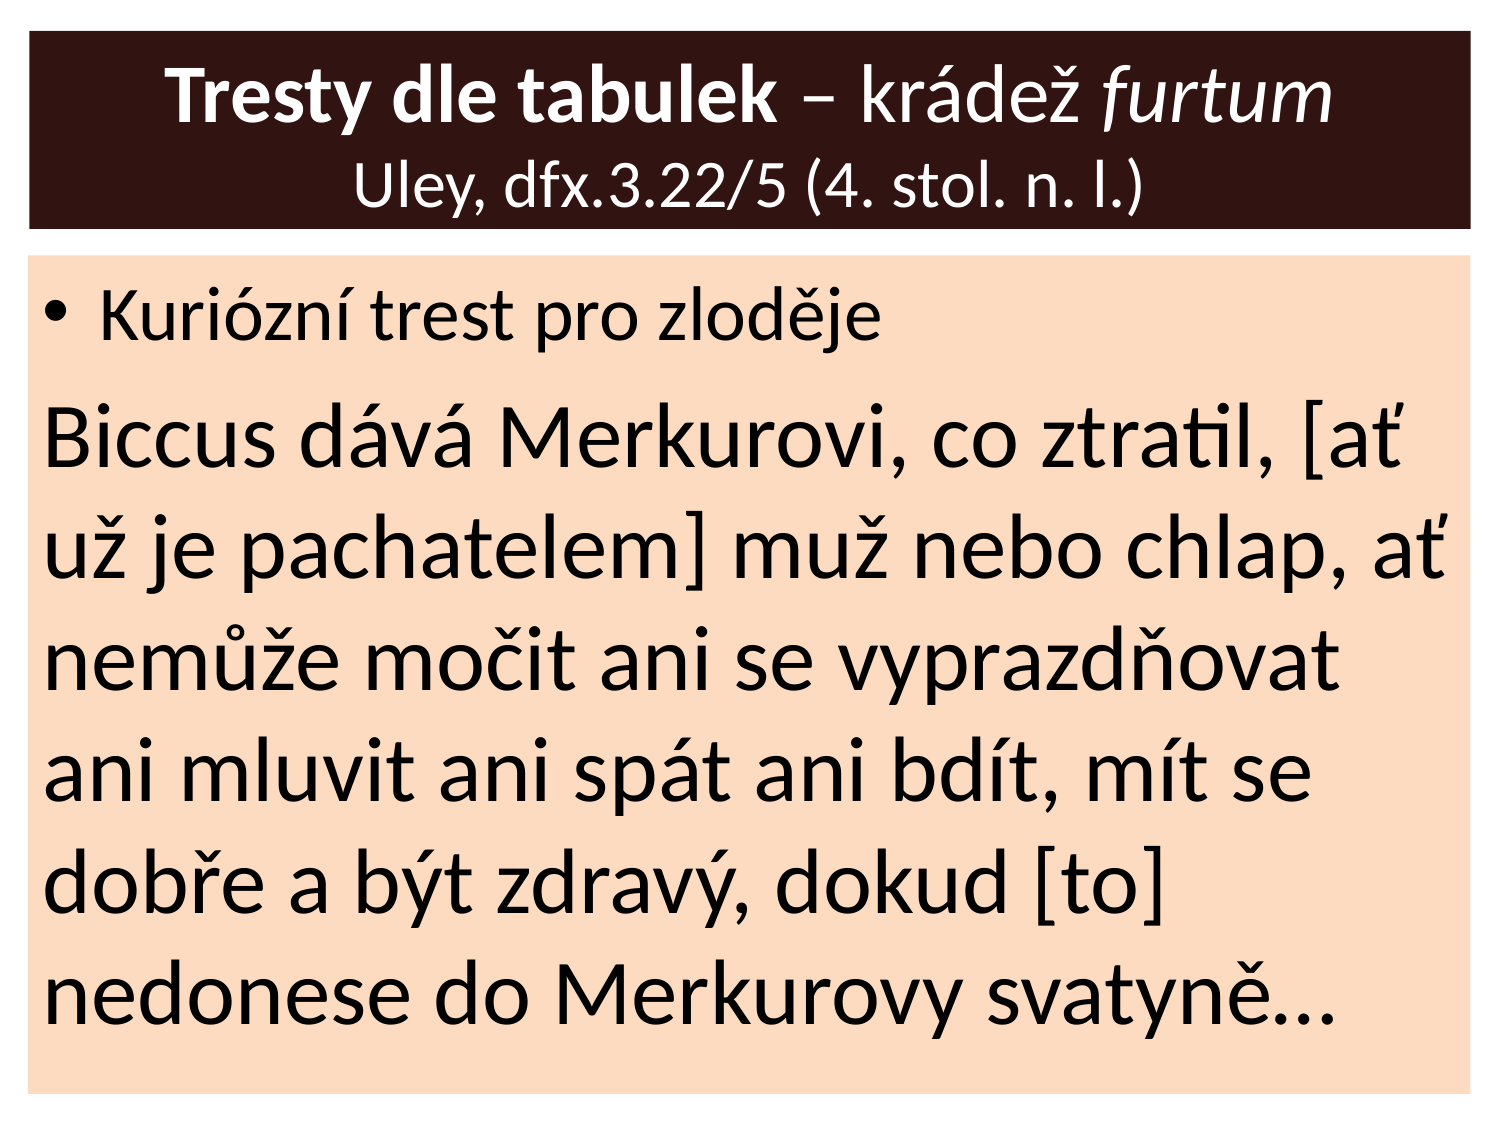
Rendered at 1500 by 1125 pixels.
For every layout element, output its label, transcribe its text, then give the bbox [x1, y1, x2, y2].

list Kuriózní trest pro zloděje Biccus dává Merkurovi, co ztratil, [ať už je pachatelem] muž nebo chlap, ať nemůže močit ani se vyprazdňovat ani mluvit ani spát ani bdít, mít se dobře a být zdravý, dokud [to] nedonese do Merkurovy svatyně… [27, 255, 1471, 1094]
title Tresty dle tabulek – krádež furtum Uley, dfx.3.22/5 (4. stol. n. l.) [29, 30, 1471, 229]
